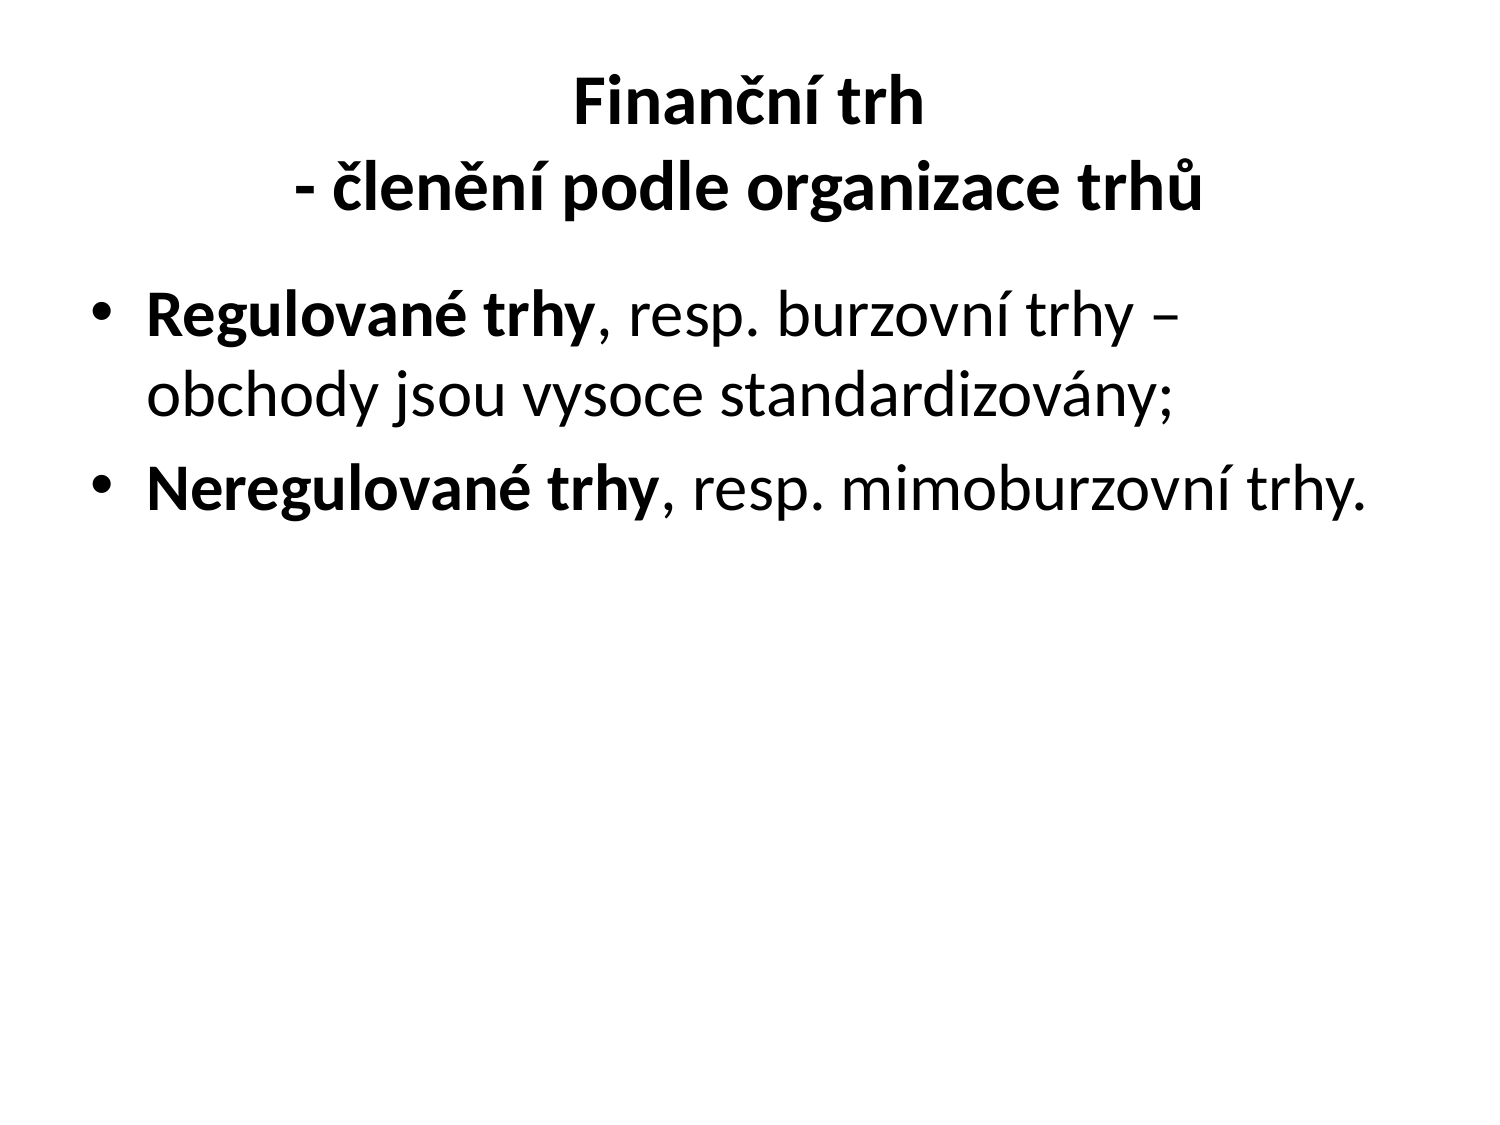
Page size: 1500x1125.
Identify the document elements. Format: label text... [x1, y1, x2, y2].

title Finanční trh - členění podle organizace trhů [75, 45, 1425, 233]
list Regulované trhy, resp. burzovní trhy – obchody jsou vysoce standardizovány; Neregulované trhy, resp. mimoburzovní trhy. [75, 262, 1425, 1005]
